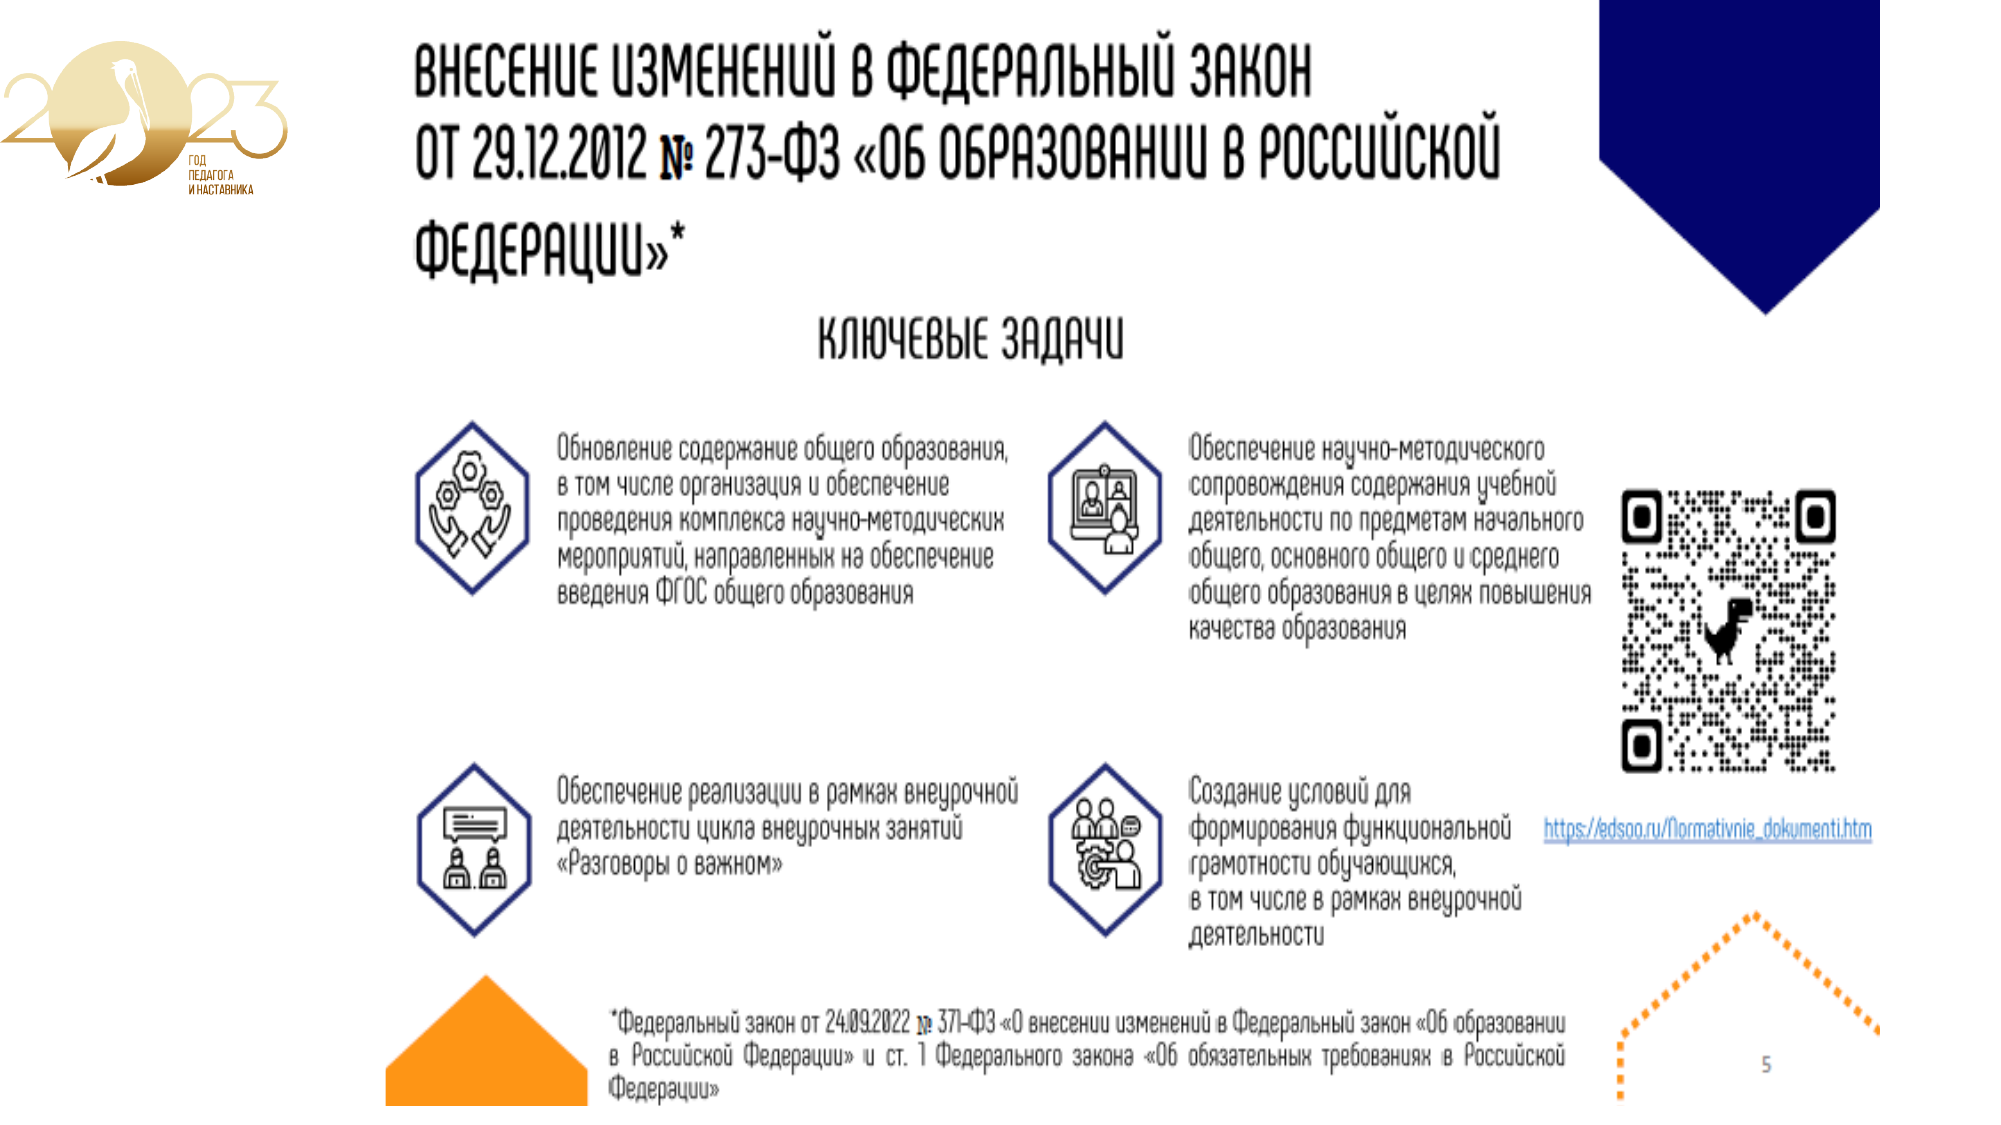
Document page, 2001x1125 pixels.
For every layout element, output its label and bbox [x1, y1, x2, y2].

picture [0, 41, 288, 195]
picture [385, 0, 1881, 1107]
